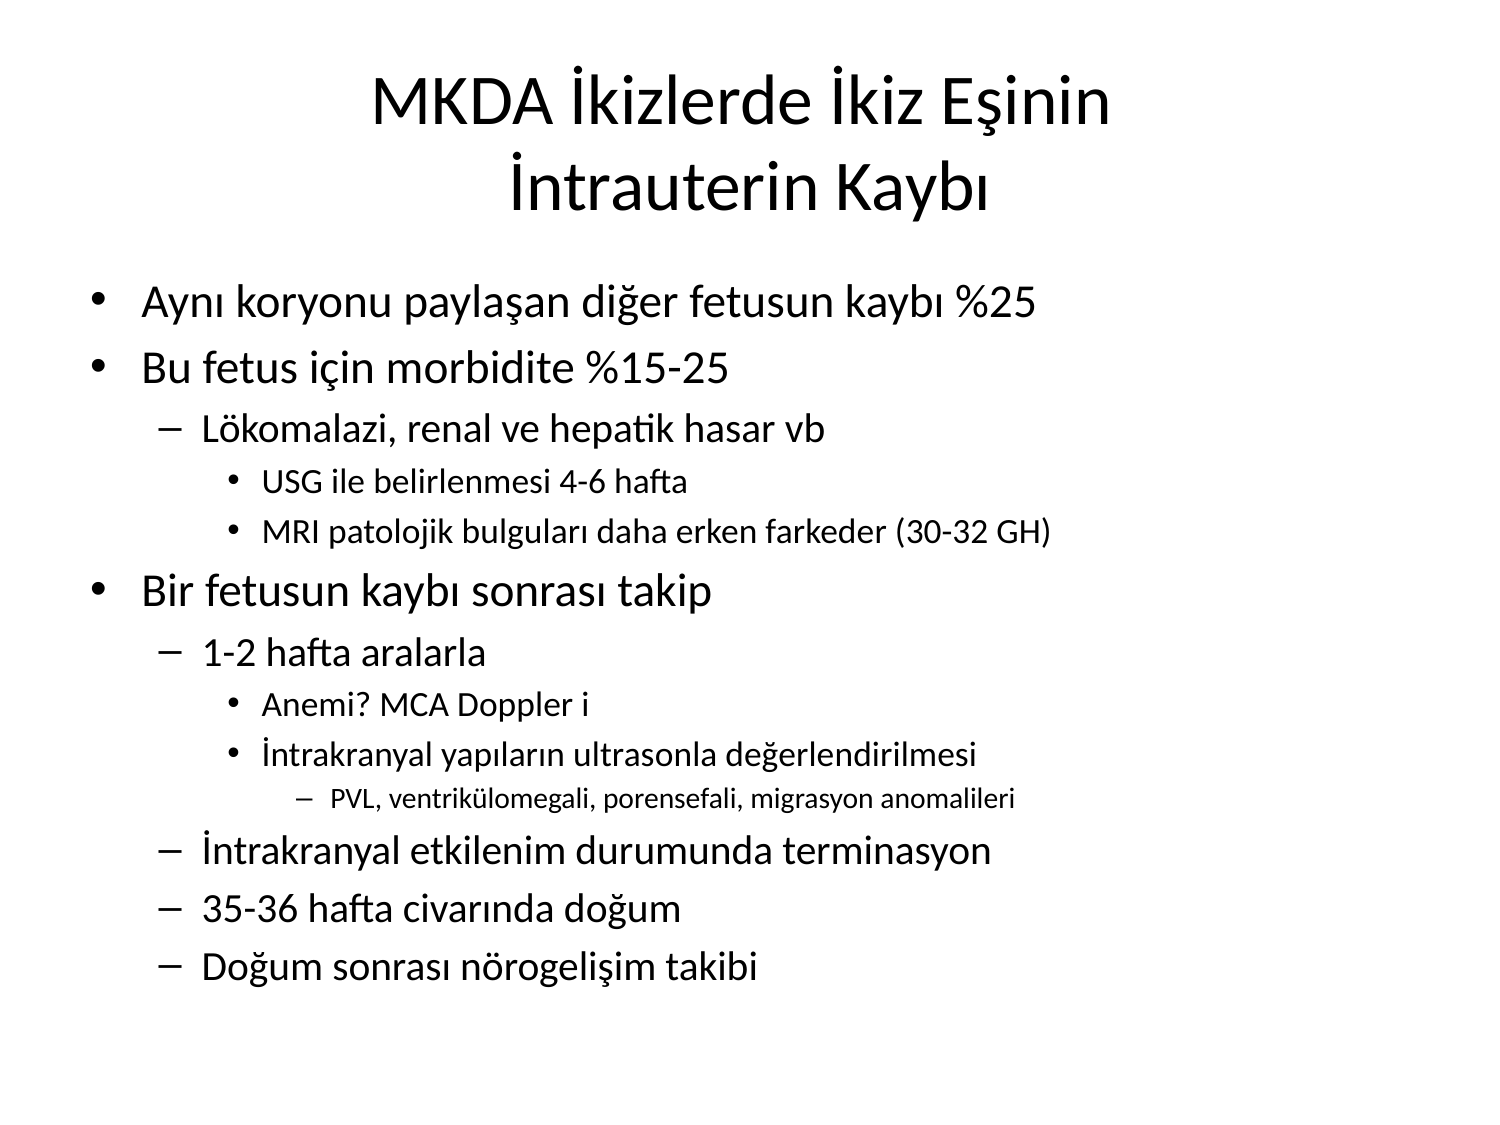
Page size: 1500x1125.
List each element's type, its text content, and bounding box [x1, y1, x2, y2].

list Aynı koryonu paylaşan diğer fetusun kaybı %25 Bu fetus için morbidite %15-25 Lökomalazi, renal ve hepatik hasar vb USG ile belirlenmesi 4-6 hafta MRI patolojik bulguları daha erken farkeder (30-32 GH) Bir fetusun kaybı sonrası takip 1-2 hafta aralarla Anemi? MCA Doppler i İntrakranyal yapıların ultrasonla değerlendirilmesi PVL, ventrikülomegali, porensefali, migrasyon anomalileri İntrakranyal etkilenim durumunda terminasyon 35-36 hafta civarında doğum Doğum sonrası nörogelişim takibi [75, 262, 1459, 1005]
title MKDA İkizlerde İkiz Eşinin İntrauterin Kaybı [75, 45, 1425, 233]
